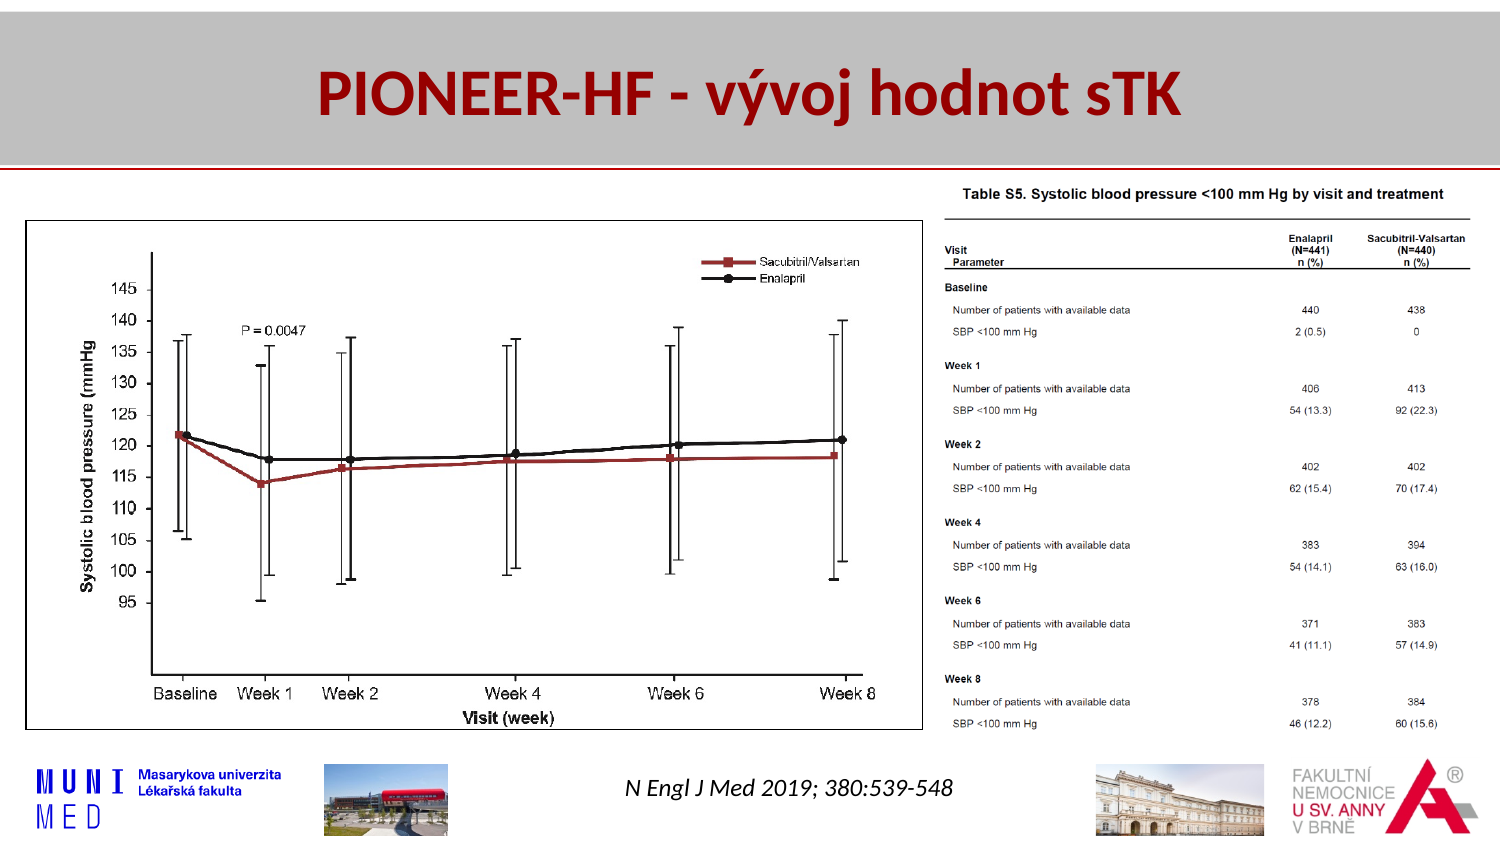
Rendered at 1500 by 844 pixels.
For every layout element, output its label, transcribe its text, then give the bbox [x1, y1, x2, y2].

picture [1290, 757, 1480, 836]
picture [324, 764, 449, 836]
picture [1095, 764, 1265, 836]
picture [26, 220, 922, 730]
picture [933, 179, 1479, 738]
picture [17, 757, 297, 836]
text_box PIONEER-HF - vývoj hodnot sTK [0, 11, 1500, 166]
text_box N Engl J Med 2019; 380:539-548 [610, 764, 969, 810]
